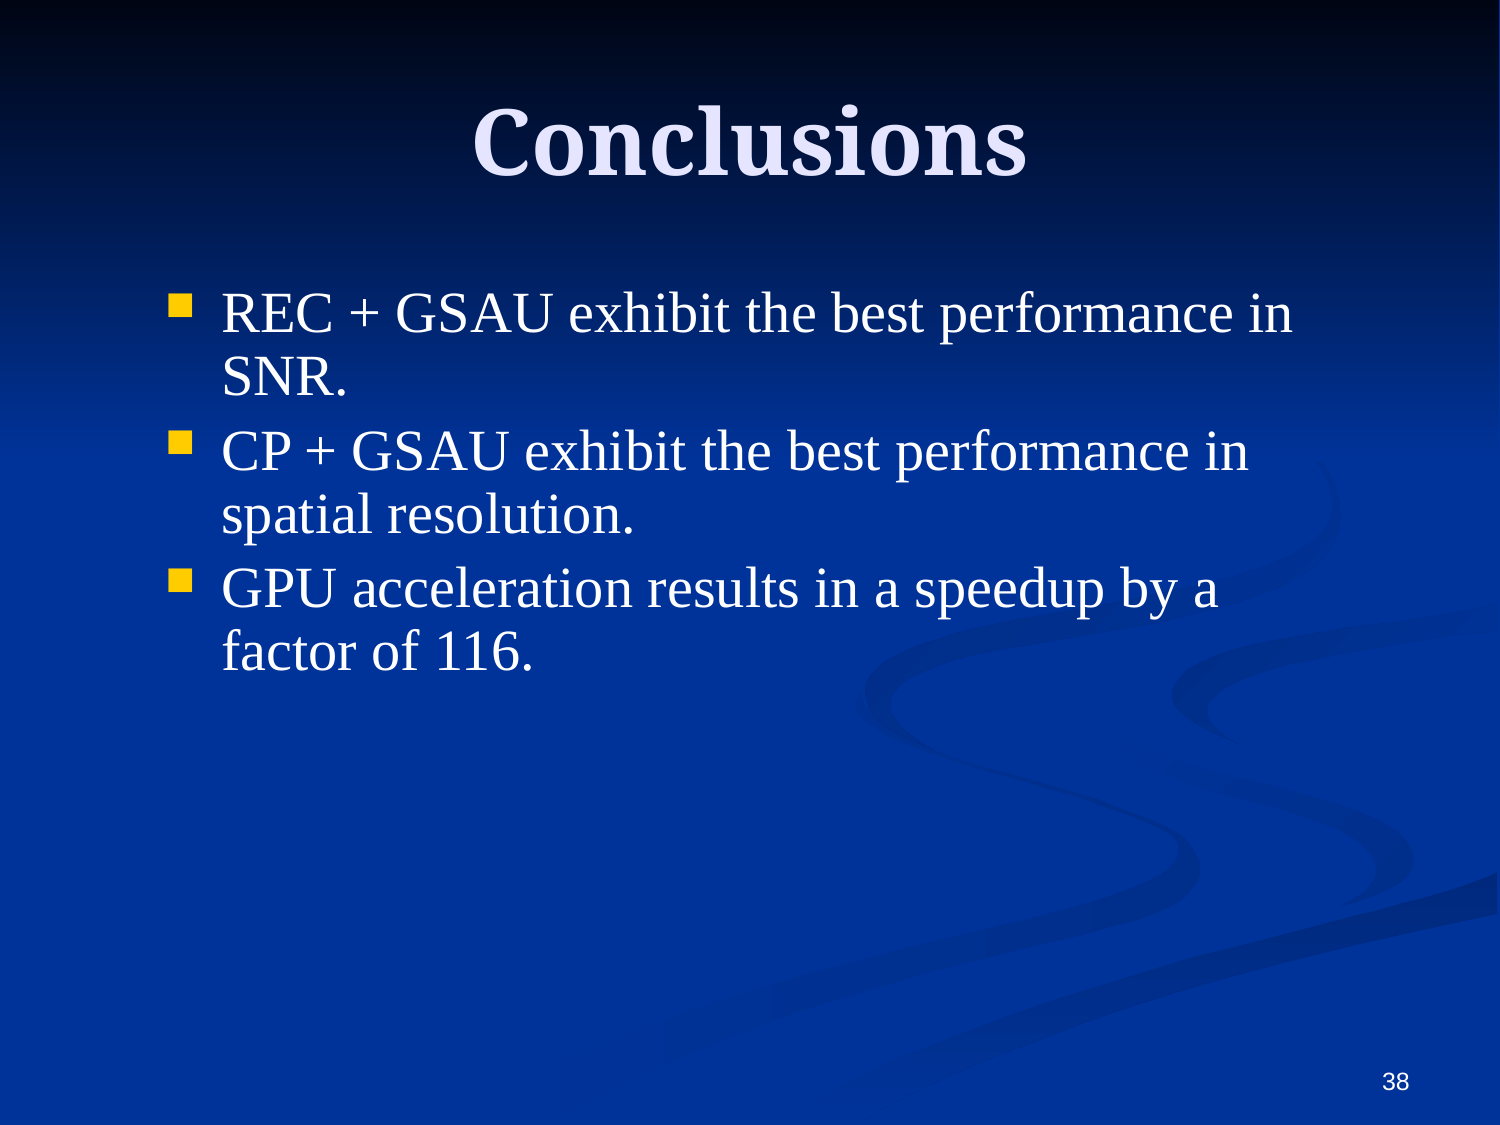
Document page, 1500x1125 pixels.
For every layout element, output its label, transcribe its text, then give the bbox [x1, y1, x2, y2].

text_box REC + GSAU exhibit the best performance in SNR. CP + GSAU exhibit the best performance in spatial resolution. GPU acceleration results in a speedup by a factor of 116. [149, 274, 1350, 1005]
slide_number 38 [1074, 1024, 1426, 1104]
title Conclusions [74, 44, 1426, 233]
